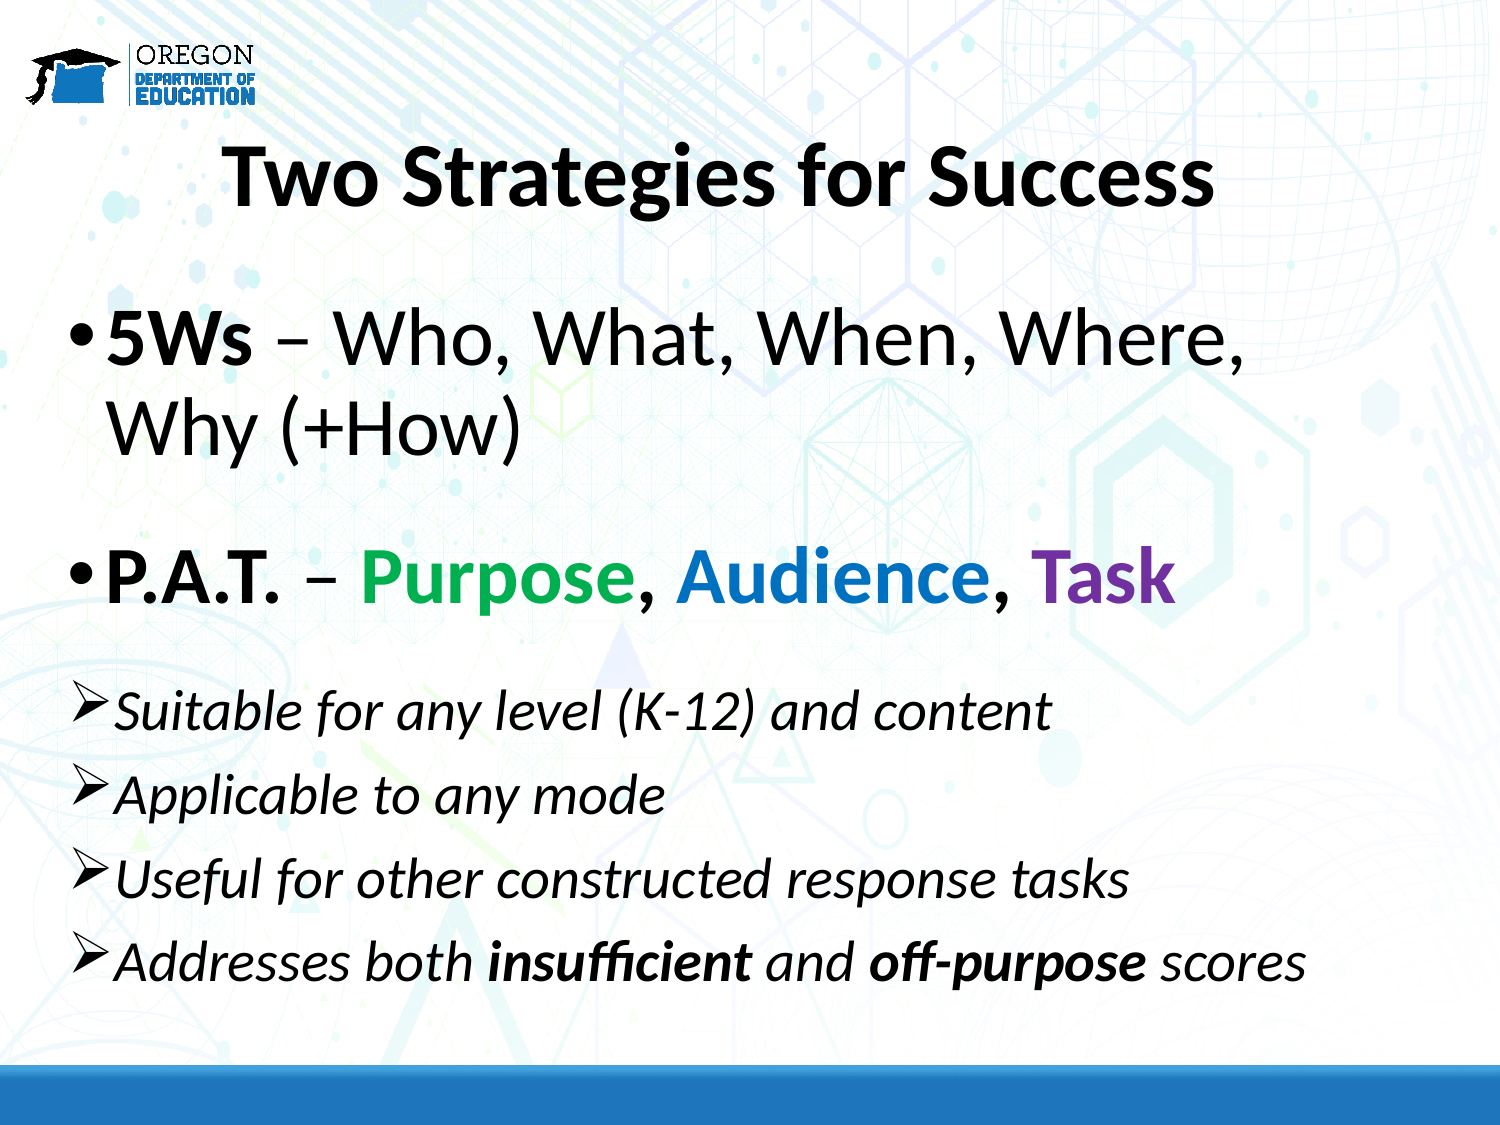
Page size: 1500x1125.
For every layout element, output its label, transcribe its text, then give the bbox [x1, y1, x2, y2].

picture [0, 0, 1500, 1125]
list 5Ws – Who, What, When, Where, Why (+How) P.A.T. – Purpose, Audience, Task Suitable for any level (K-12) and content Applicable to any mode Useful for other constructed response tasks Addresses both insufficient and off-purpose scores [52, 285, 1347, 1038]
title Two Strategies for Success [206, 68, 1500, 286]
